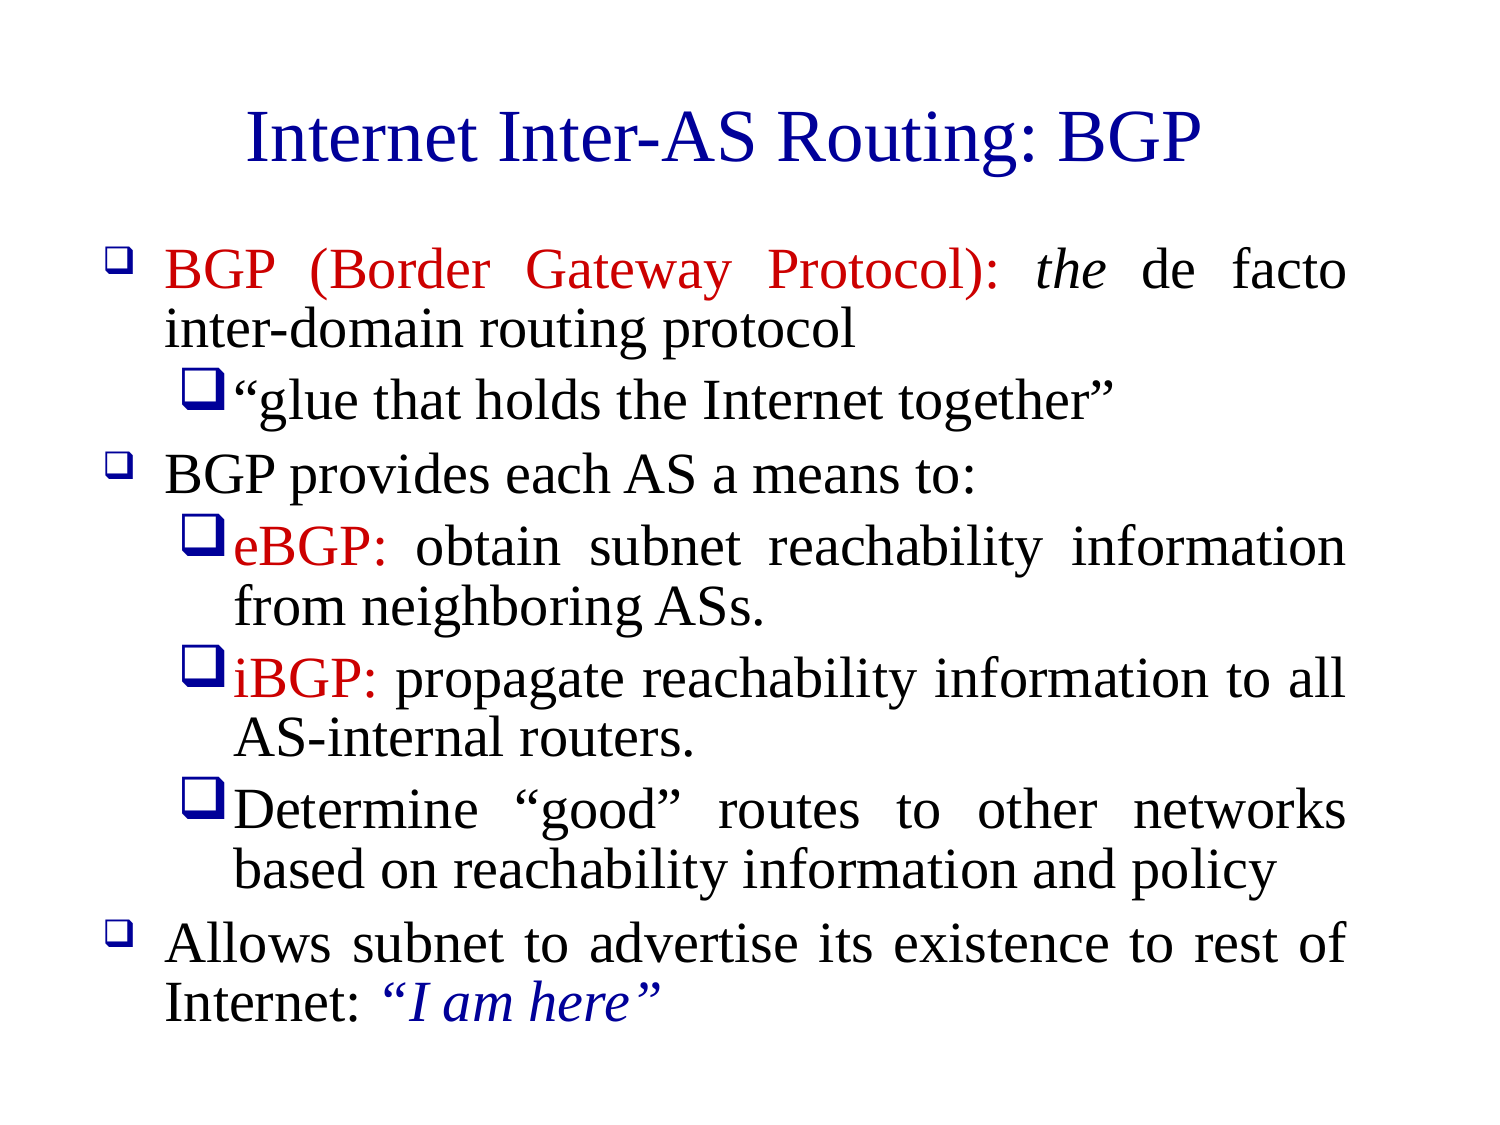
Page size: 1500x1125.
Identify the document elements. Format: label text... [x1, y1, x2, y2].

text_box BGP (Border Gateway Protocol): the de facto inter-domain routing protocol “glue that holds the Internet together” BGP provides each AS a means to: eBGP: obtain subnet reachability information from neighboring ASs. iBGP: propagate reachability information to all AS-internal routers. Determine “good” routes to other networks based on reachability information and policy Allows subnet to advertise its existence to rest of Internet: “I am here” [87, 233, 1363, 1042]
text_box Internet Inter-AS Routing: BGP [87, 37, 1363, 225]
